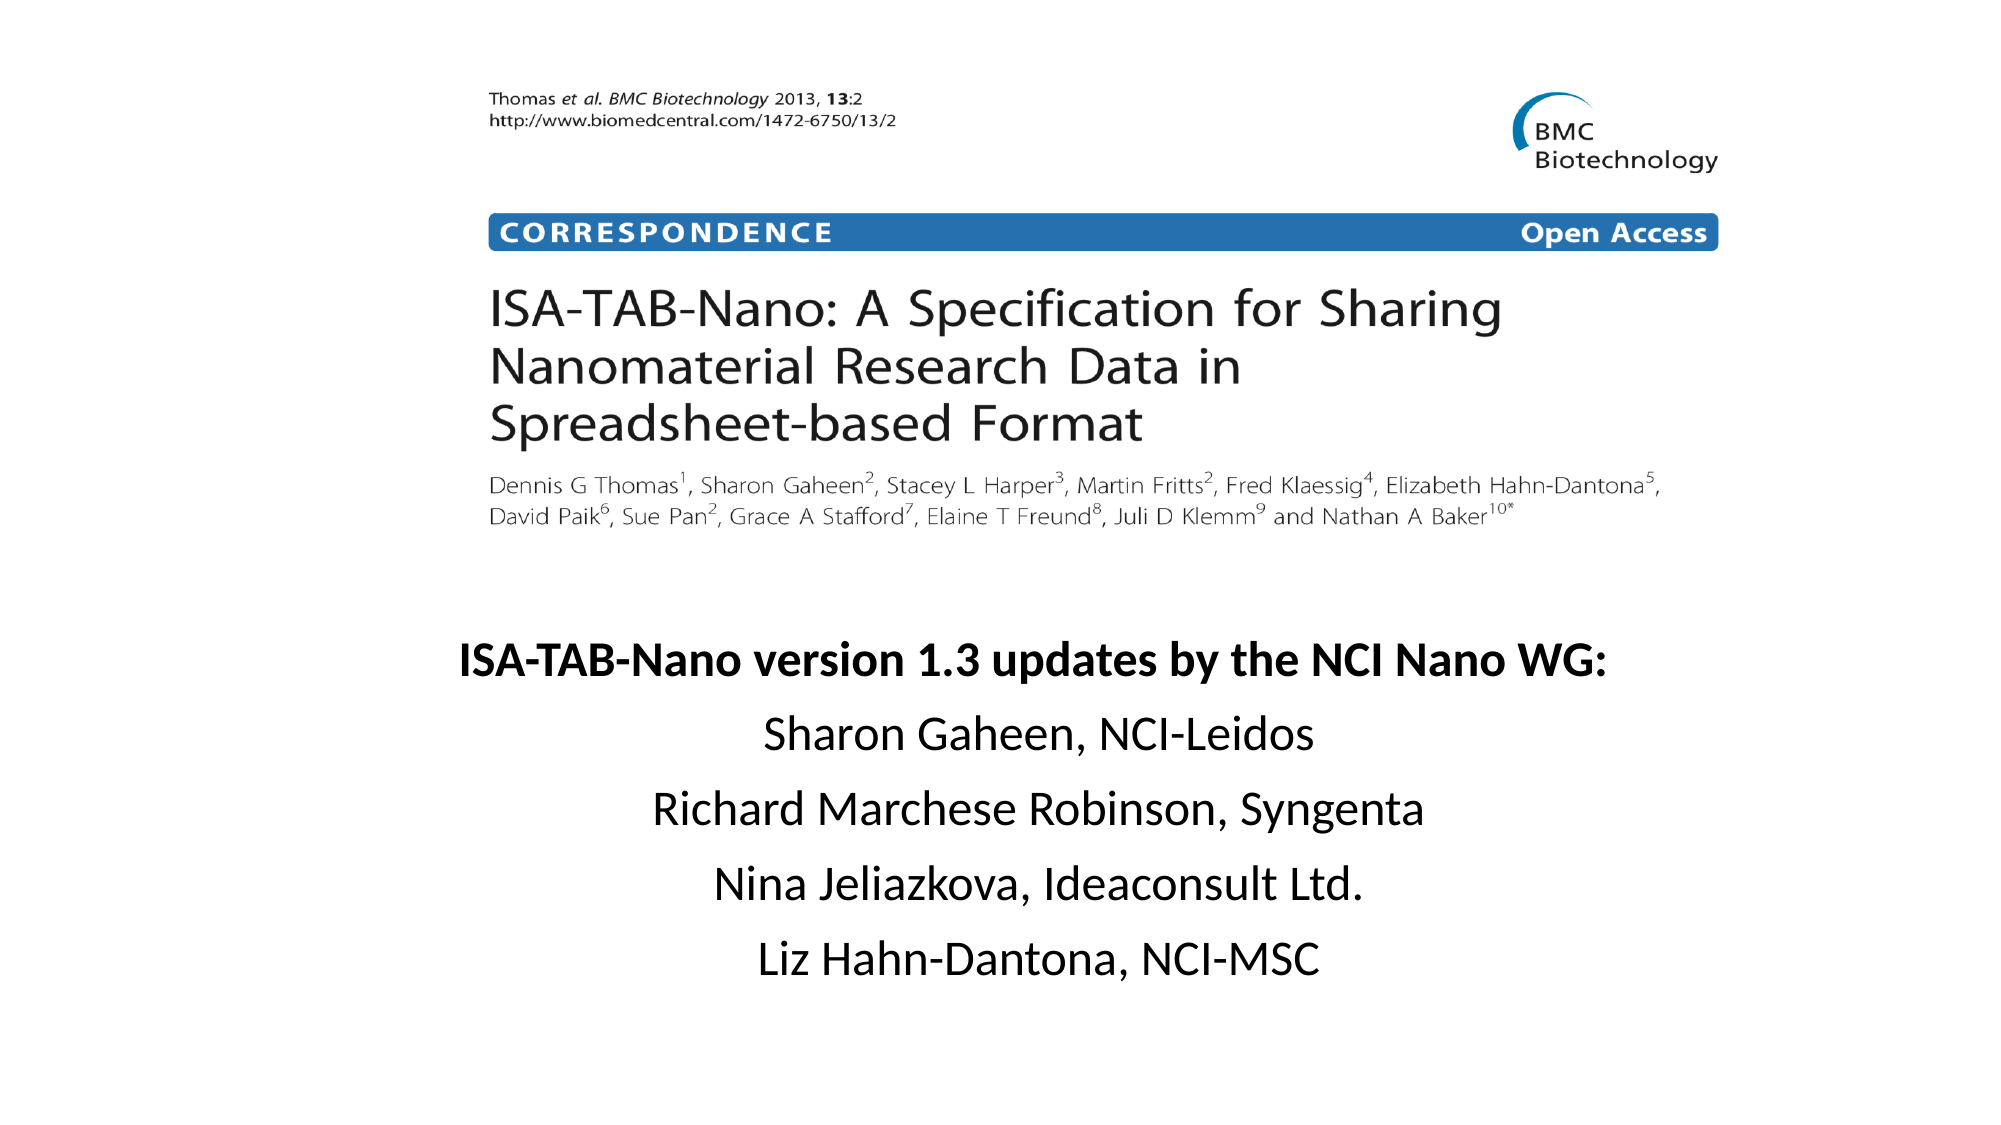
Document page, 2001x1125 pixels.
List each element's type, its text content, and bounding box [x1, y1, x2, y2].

picture [386, 32, 1784, 563]
subtitle ISA-TAB-Nano version 1.3 updates by the NCI Nano WG: Sharon Gaheen, NCI-Leidos Richard Marchese Robinson, Syngenta Nina Jeliazkova, Ideaconsult Ltd. Liz Hahn-Dantona, NCI-MSC [249, 625, 1829, 1065]
